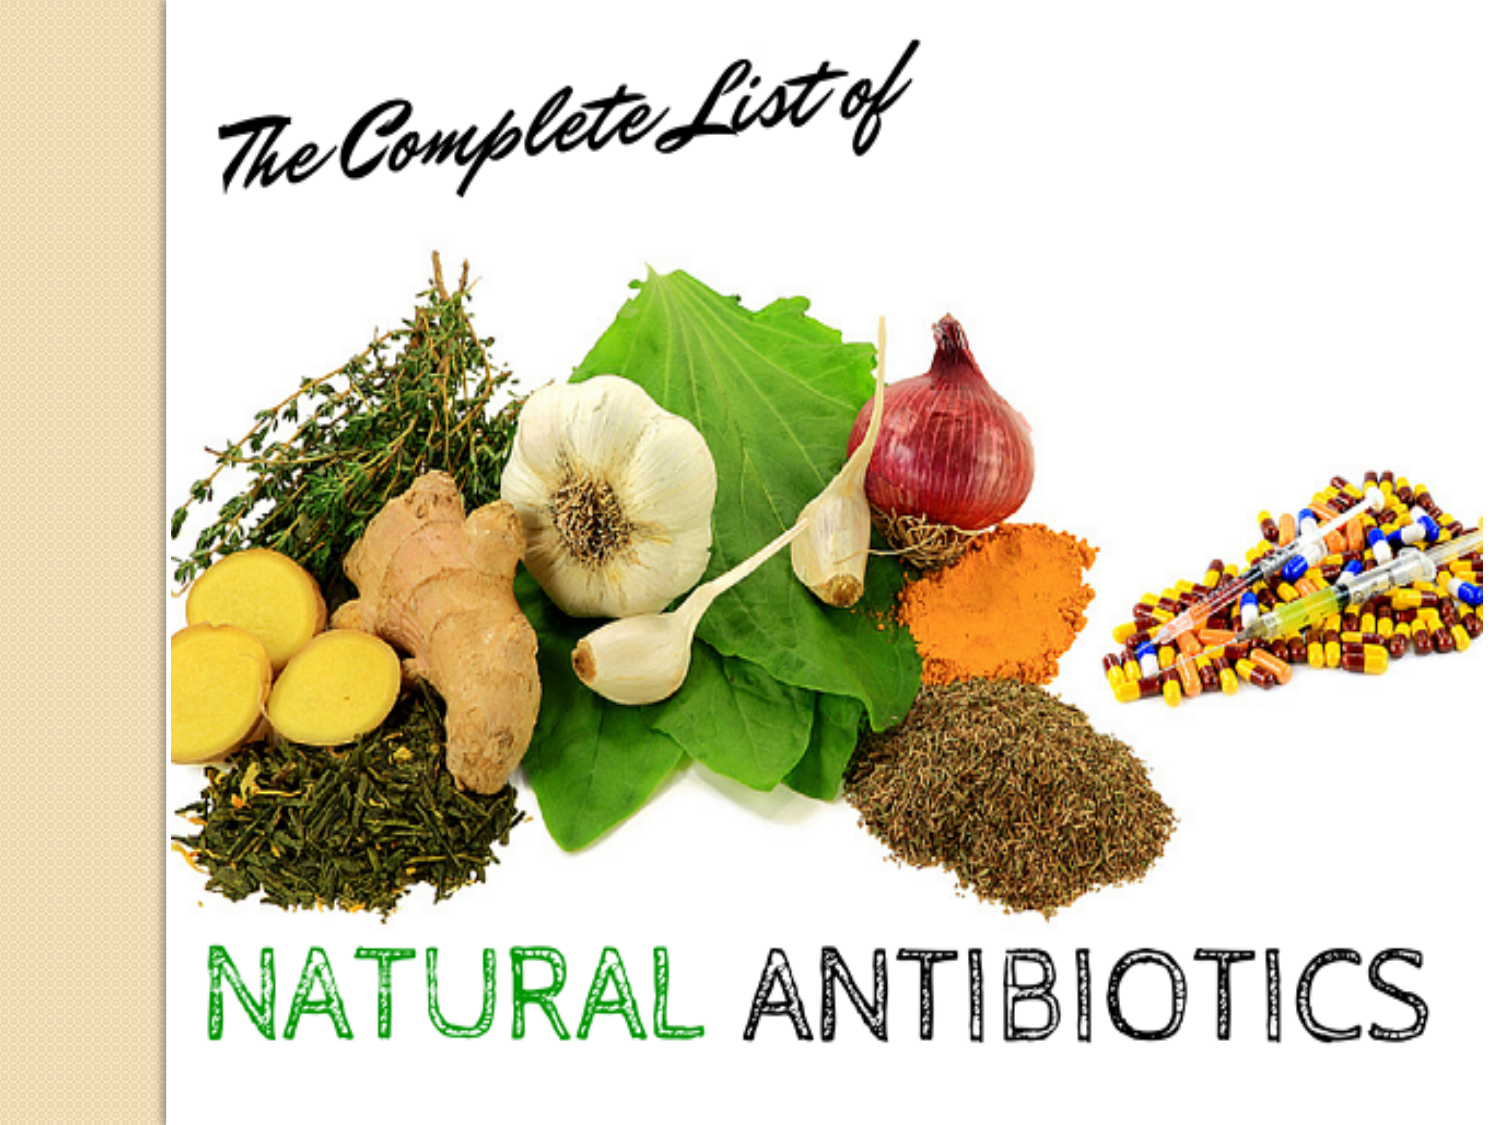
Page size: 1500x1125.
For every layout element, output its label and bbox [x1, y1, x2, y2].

picture [170, 18, 1483, 1107]
